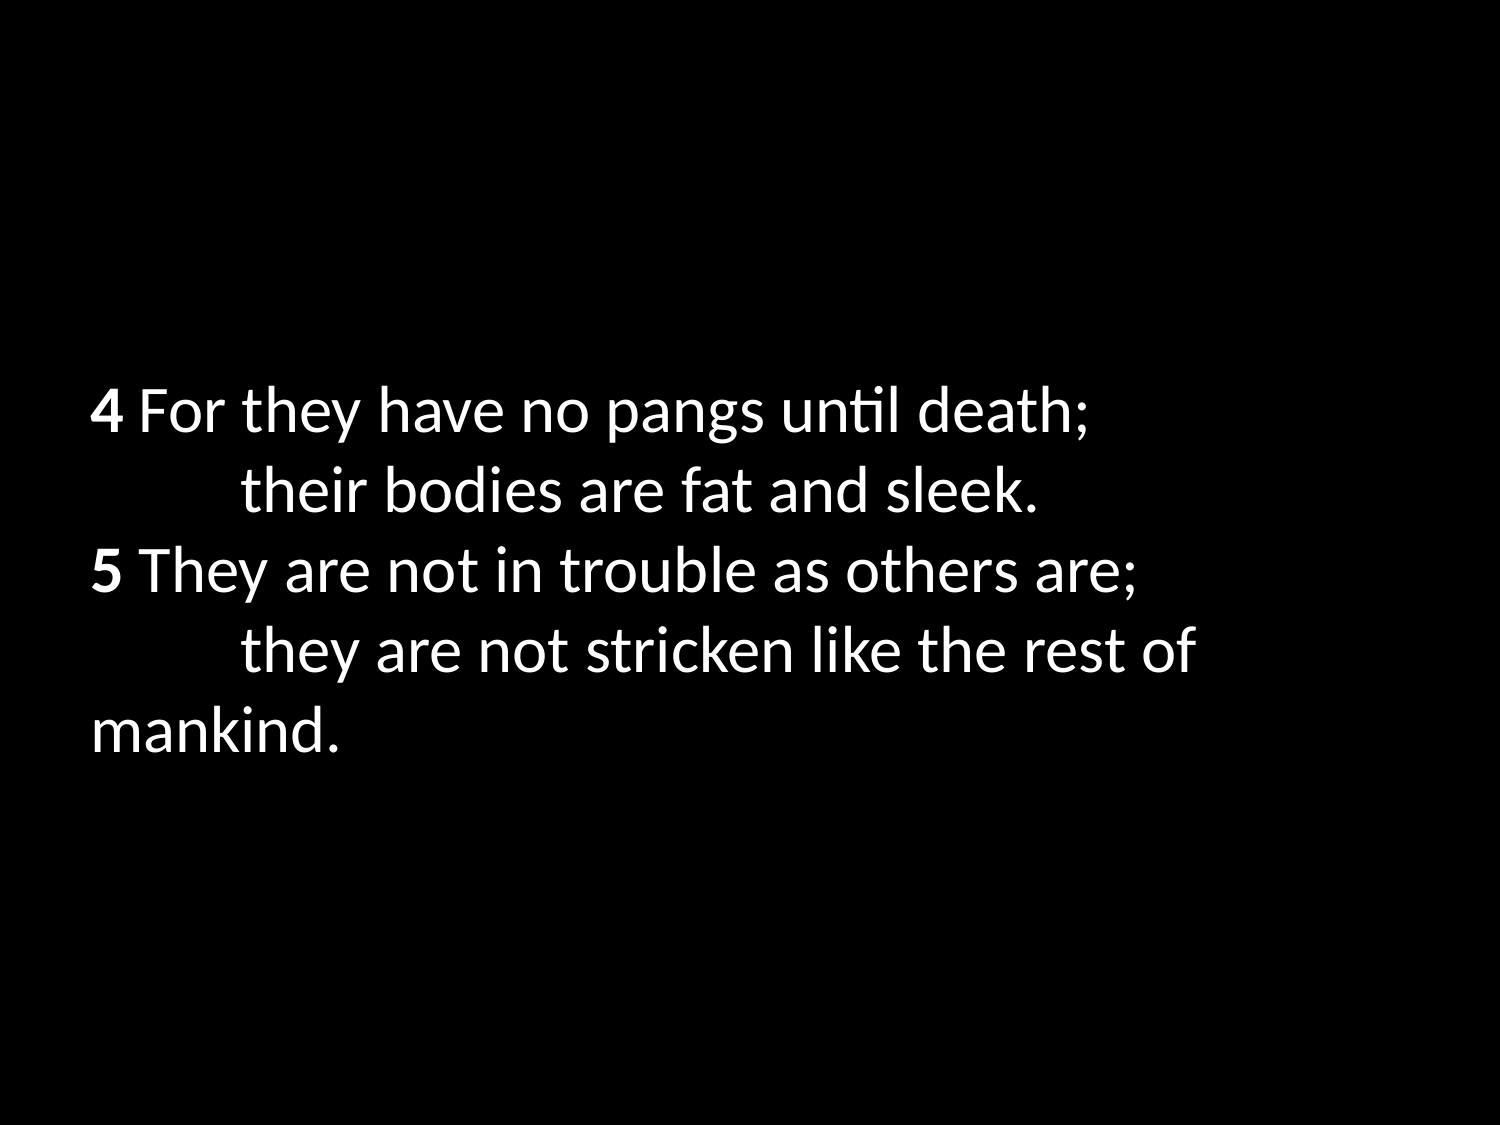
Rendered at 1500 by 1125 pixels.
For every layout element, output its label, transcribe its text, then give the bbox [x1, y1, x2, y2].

list 4 For they have no pangs until death; their bodies are fat and sleek. 5 They are not in trouble as others are; they are not stricken like the rest of mankind. [75, 126, 1454, 1005]
